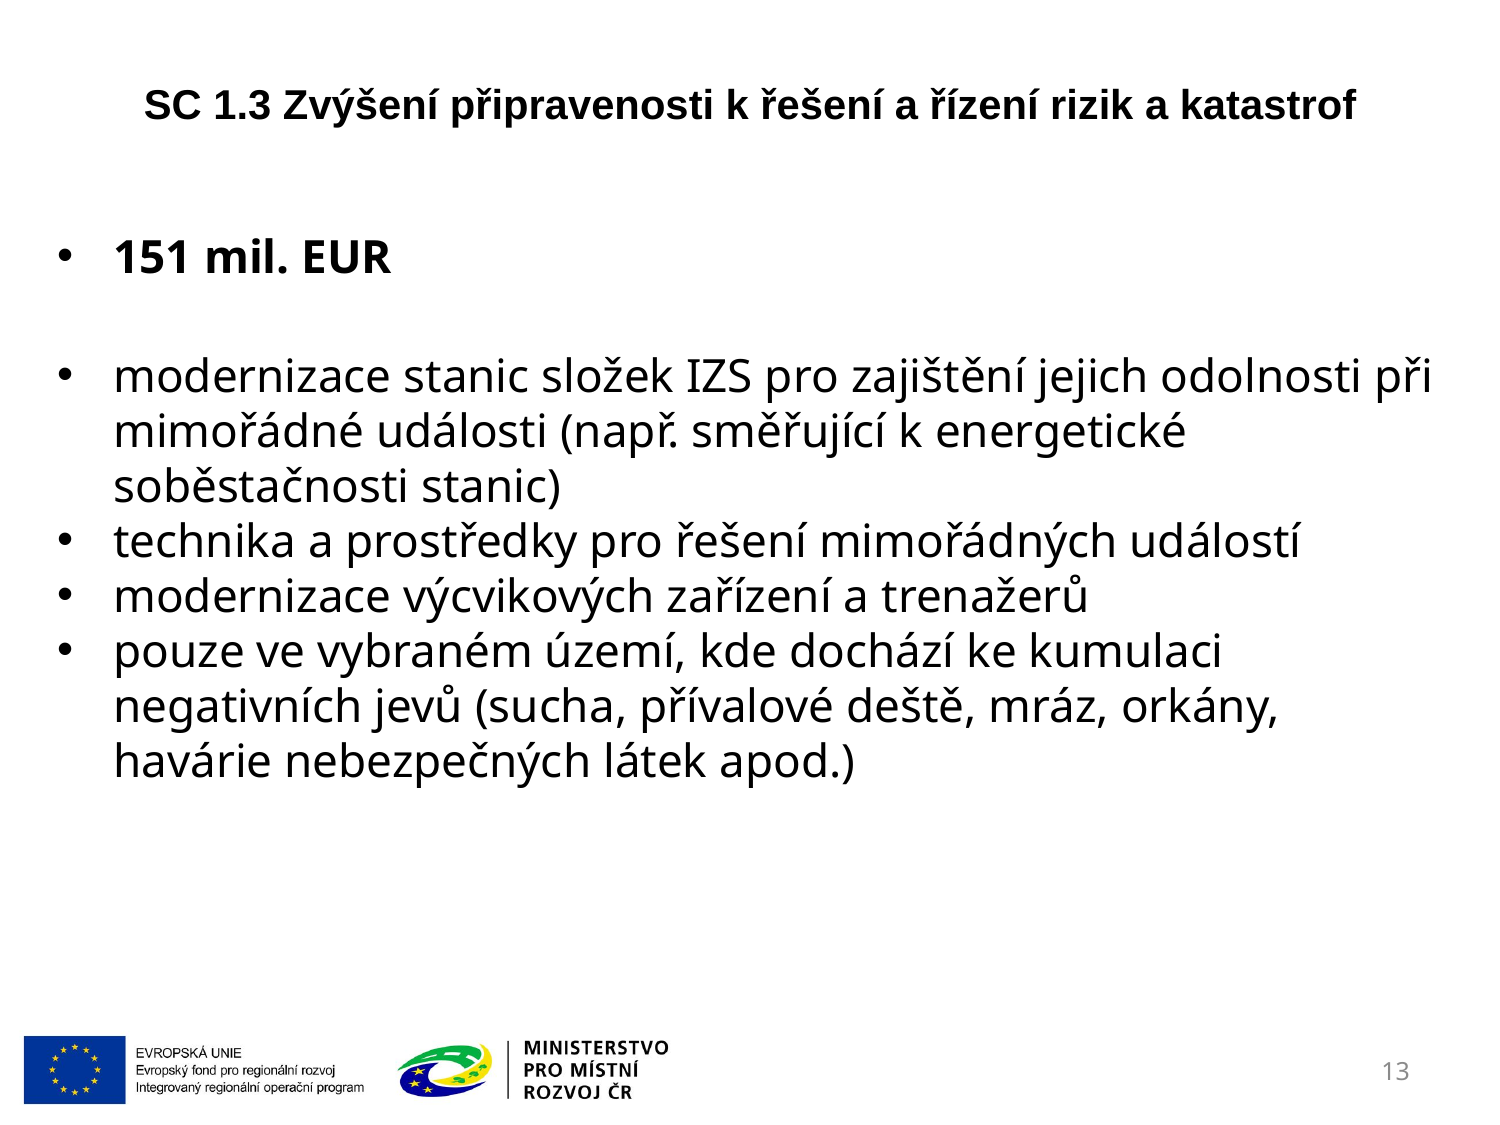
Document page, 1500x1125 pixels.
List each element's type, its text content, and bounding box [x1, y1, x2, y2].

slide_number 13 [1074, 1042, 1425, 1103]
picture [0, 1012, 691, 1125]
list 151 mil. EUR modernizace stanic složek IZS pro zajištění jejich odolnosti při mimořádné události (např. směřující k energetické soběstačnosti stanic) technika a prostředky pro řešení mimořádných událostí modernizace výcvikových zařízení a trenažerů pouze ve vybraném území, kde dochází ke kumulaci negativních jevů (sucha, přívalové deště, mráz, orkány, havárie nebezpečných látek apod.) [41, 219, 1466, 1038]
text_box SC 1.3 Zvýšení připravenosti k řešení a řízení rizik a katastrof [41, 45, 1459, 233]
